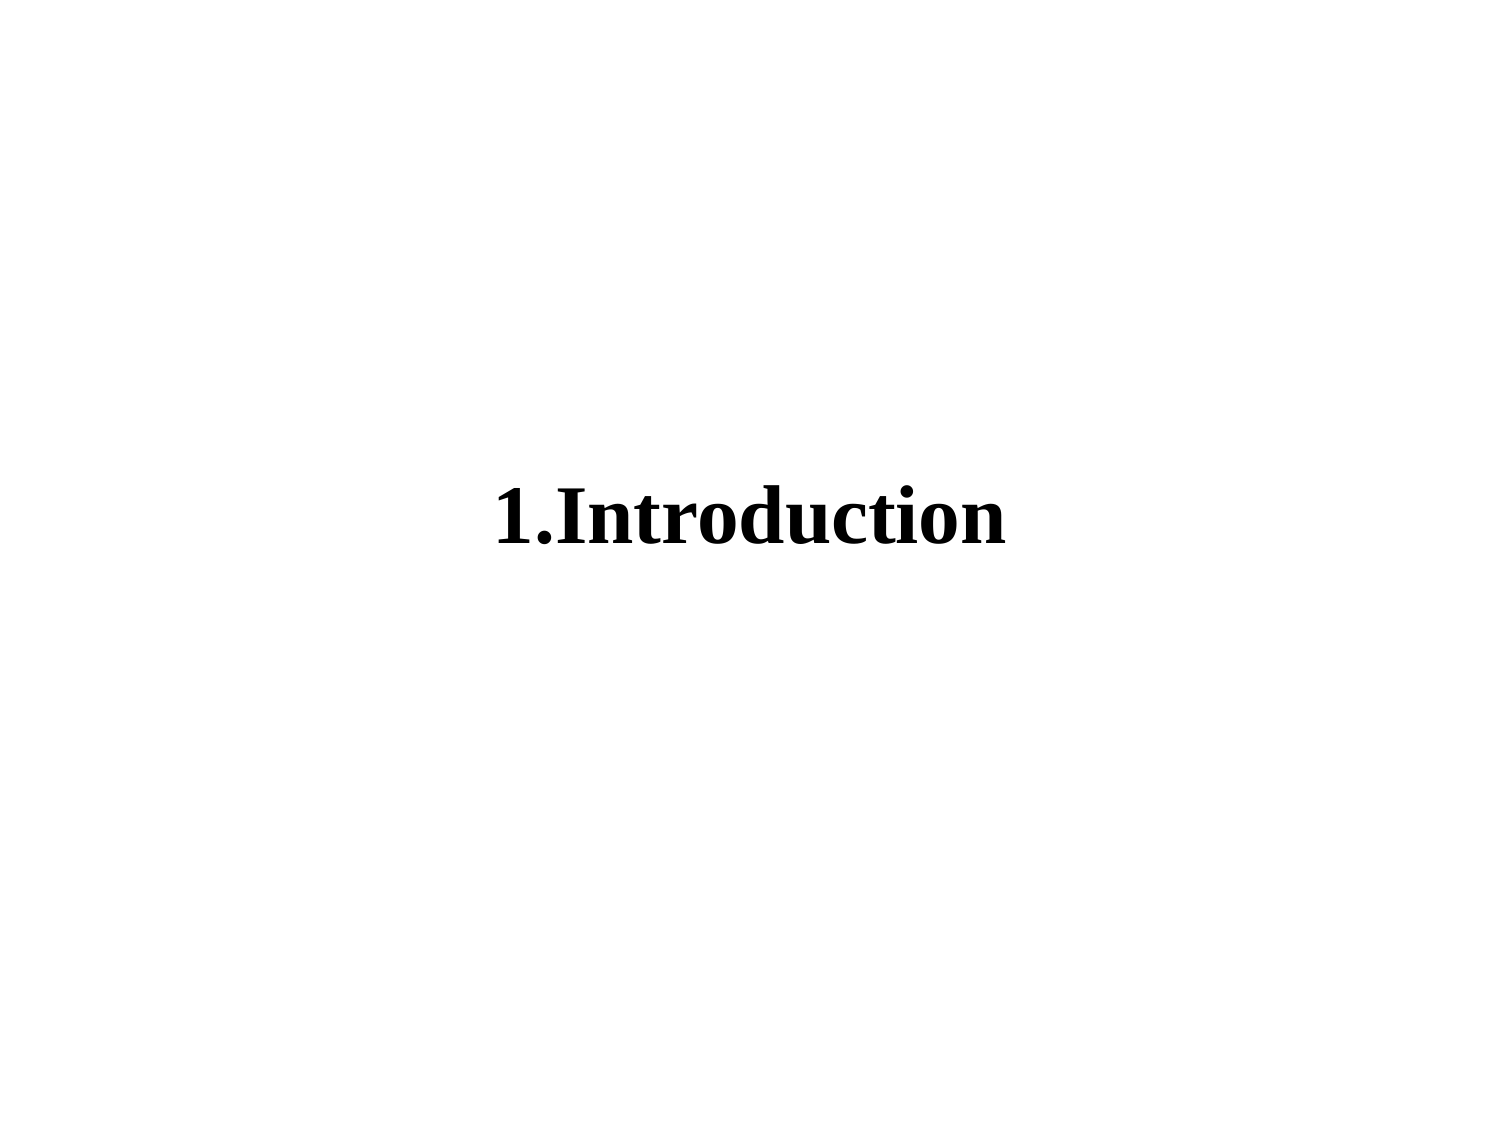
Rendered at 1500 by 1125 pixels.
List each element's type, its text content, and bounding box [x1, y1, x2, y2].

list 1.Introduction [75, 262, 1425, 1005]
